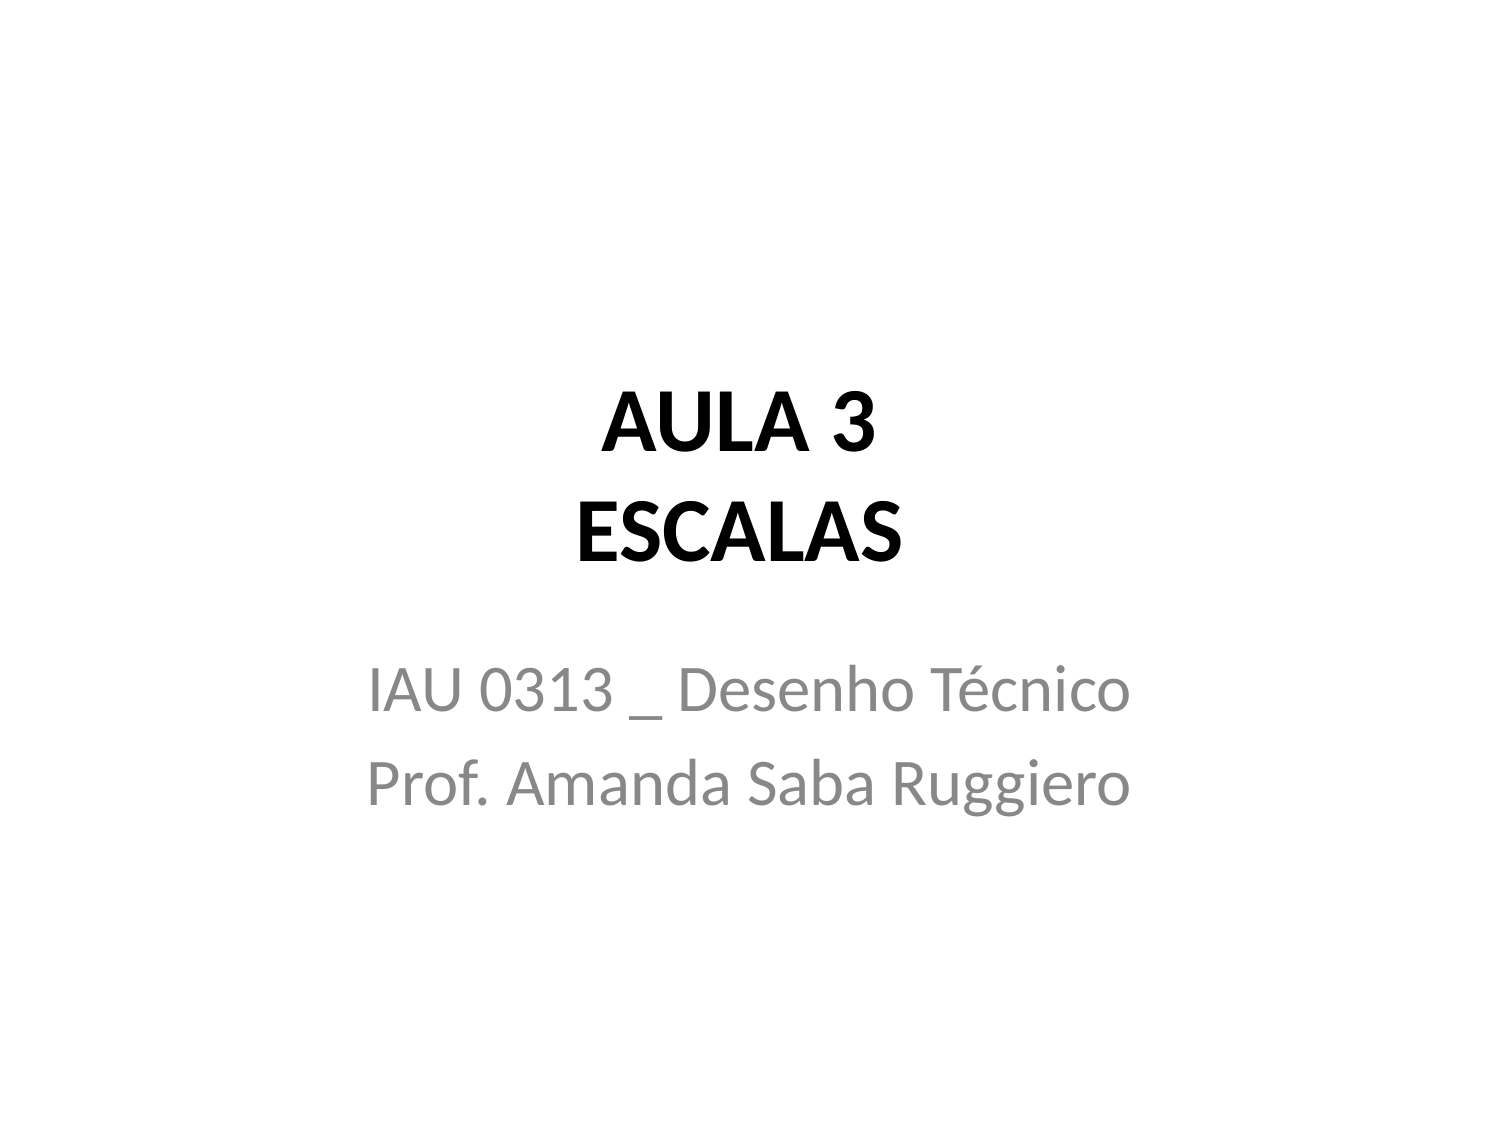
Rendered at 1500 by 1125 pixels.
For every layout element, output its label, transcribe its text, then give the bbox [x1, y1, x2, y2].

subtitle IAU 0313 _ Desenho Técnico Prof. Amanda Saba Ruggiero [225, 637, 1275, 925]
title AULA 3 ESCALAS [112, 349, 1388, 591]
